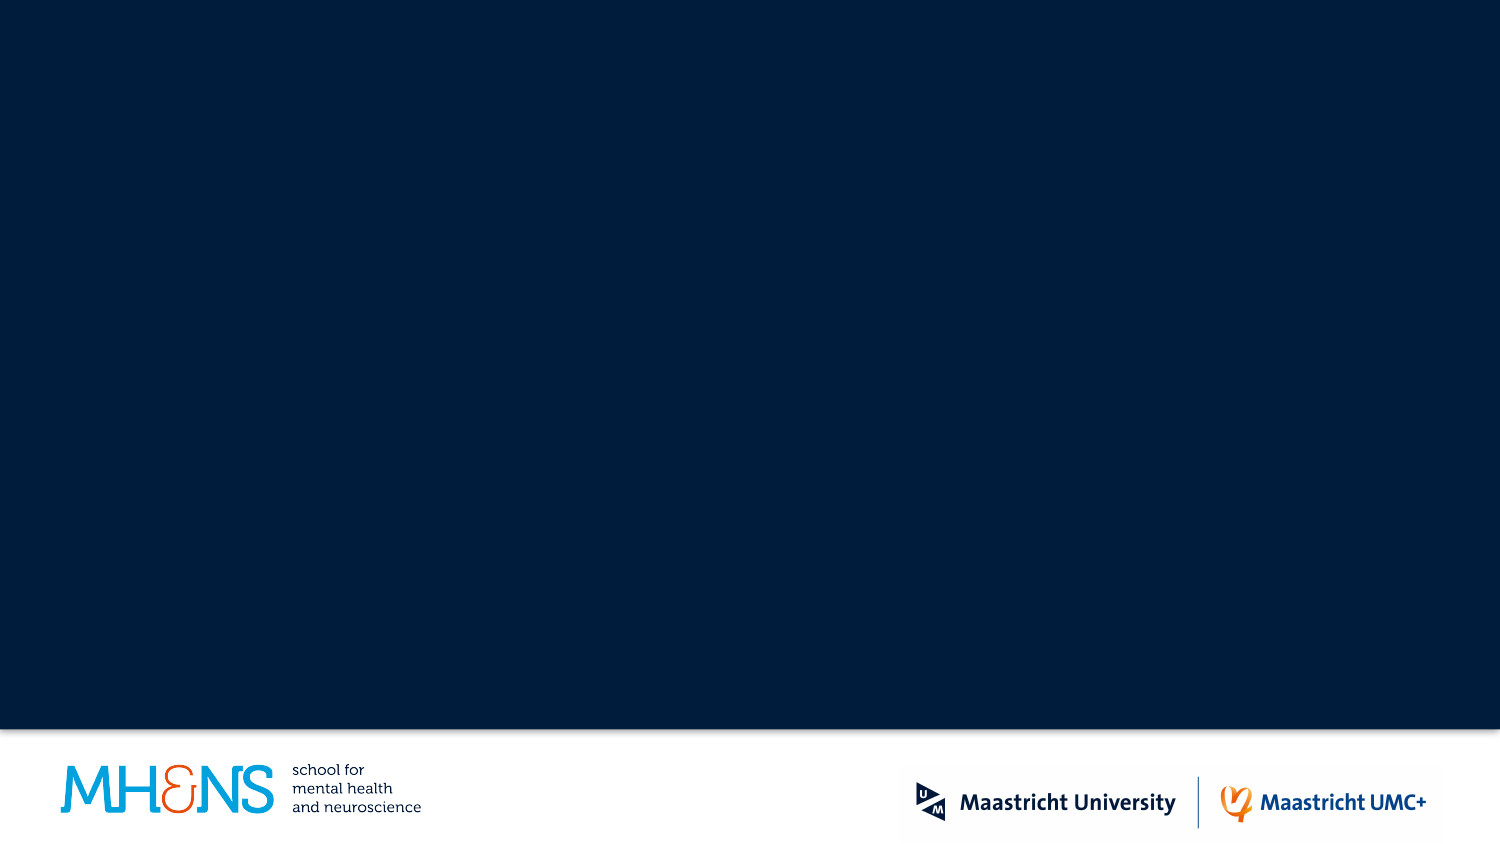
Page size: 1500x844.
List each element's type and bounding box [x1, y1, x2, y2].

picture [898, 765, 1445, 843]
picture [23, 743, 440, 836]
